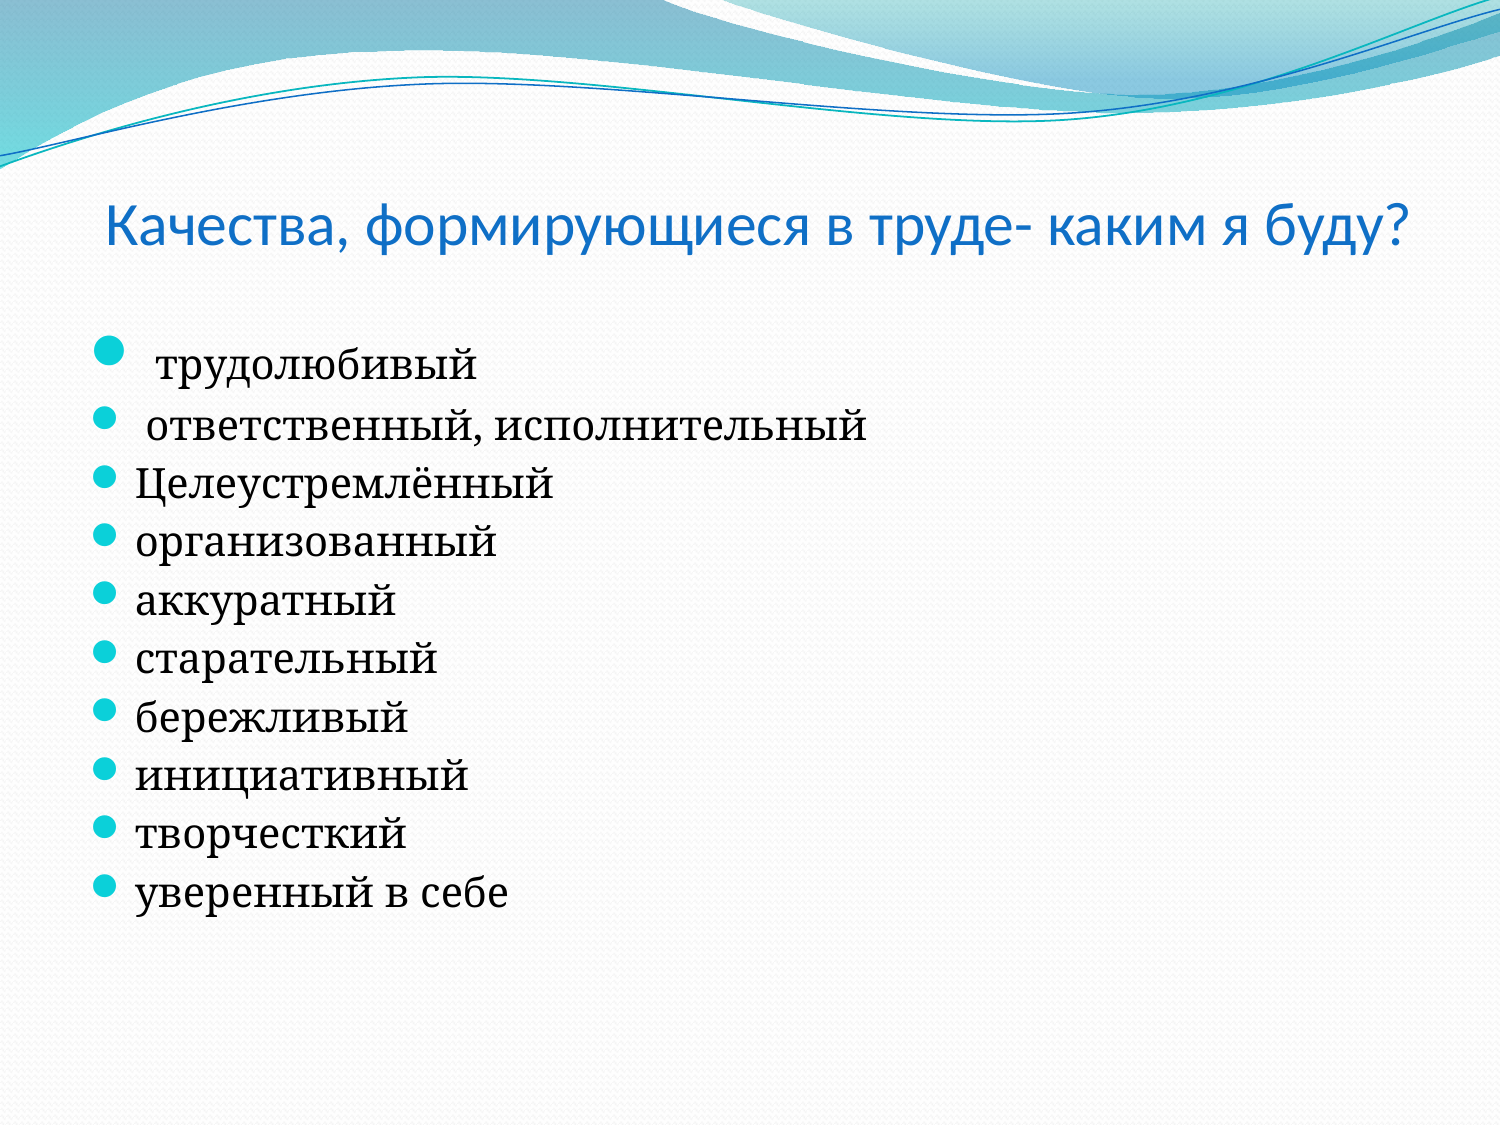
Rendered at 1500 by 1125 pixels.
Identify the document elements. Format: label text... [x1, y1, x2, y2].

list трудолюбивый ответственный, исполнительный Целеустремлённый организованный аккуратный старательный бережливый инициативный творчесткий уверенный в себе [75, 317, 1425, 1038]
title Качества, формирующиеся в труде- каким я буду? [93, 115, 1425, 258]
